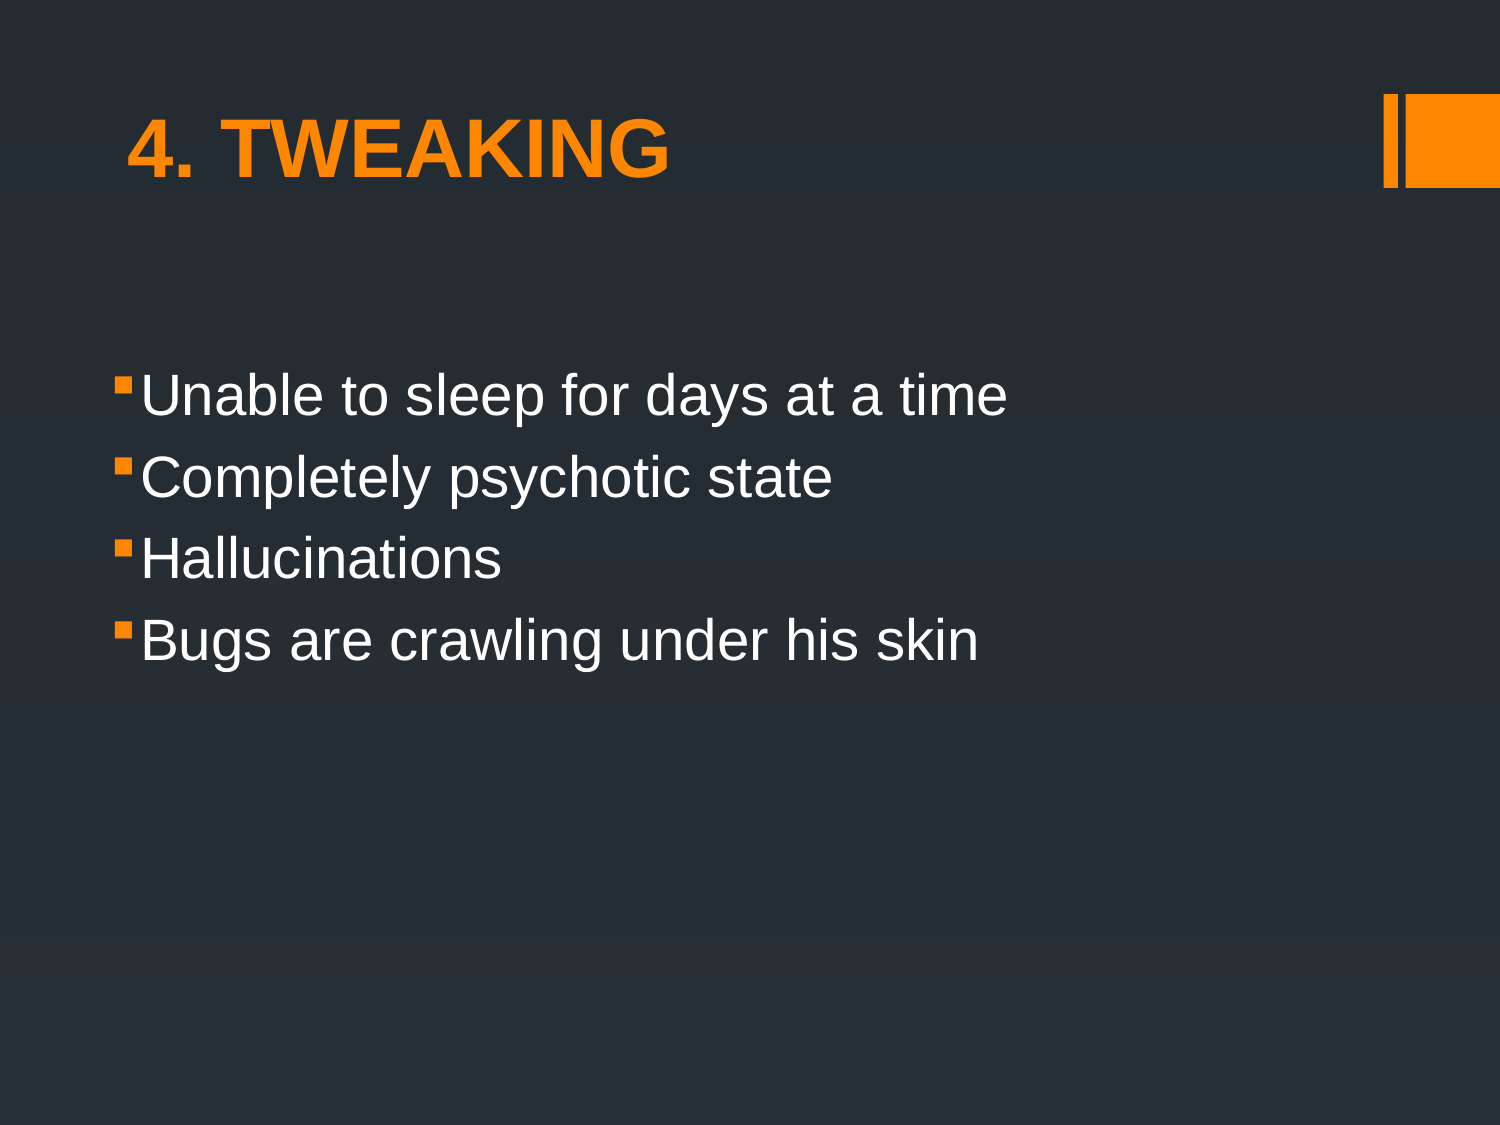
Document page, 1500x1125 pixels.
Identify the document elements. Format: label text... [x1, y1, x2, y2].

list Unable to sleep for days at a time Completely psychotic state Hallucinations Bugs are crawling under his skin [87, 350, 1288, 931]
title 4. TWEAKING [112, 12, 1313, 202]
